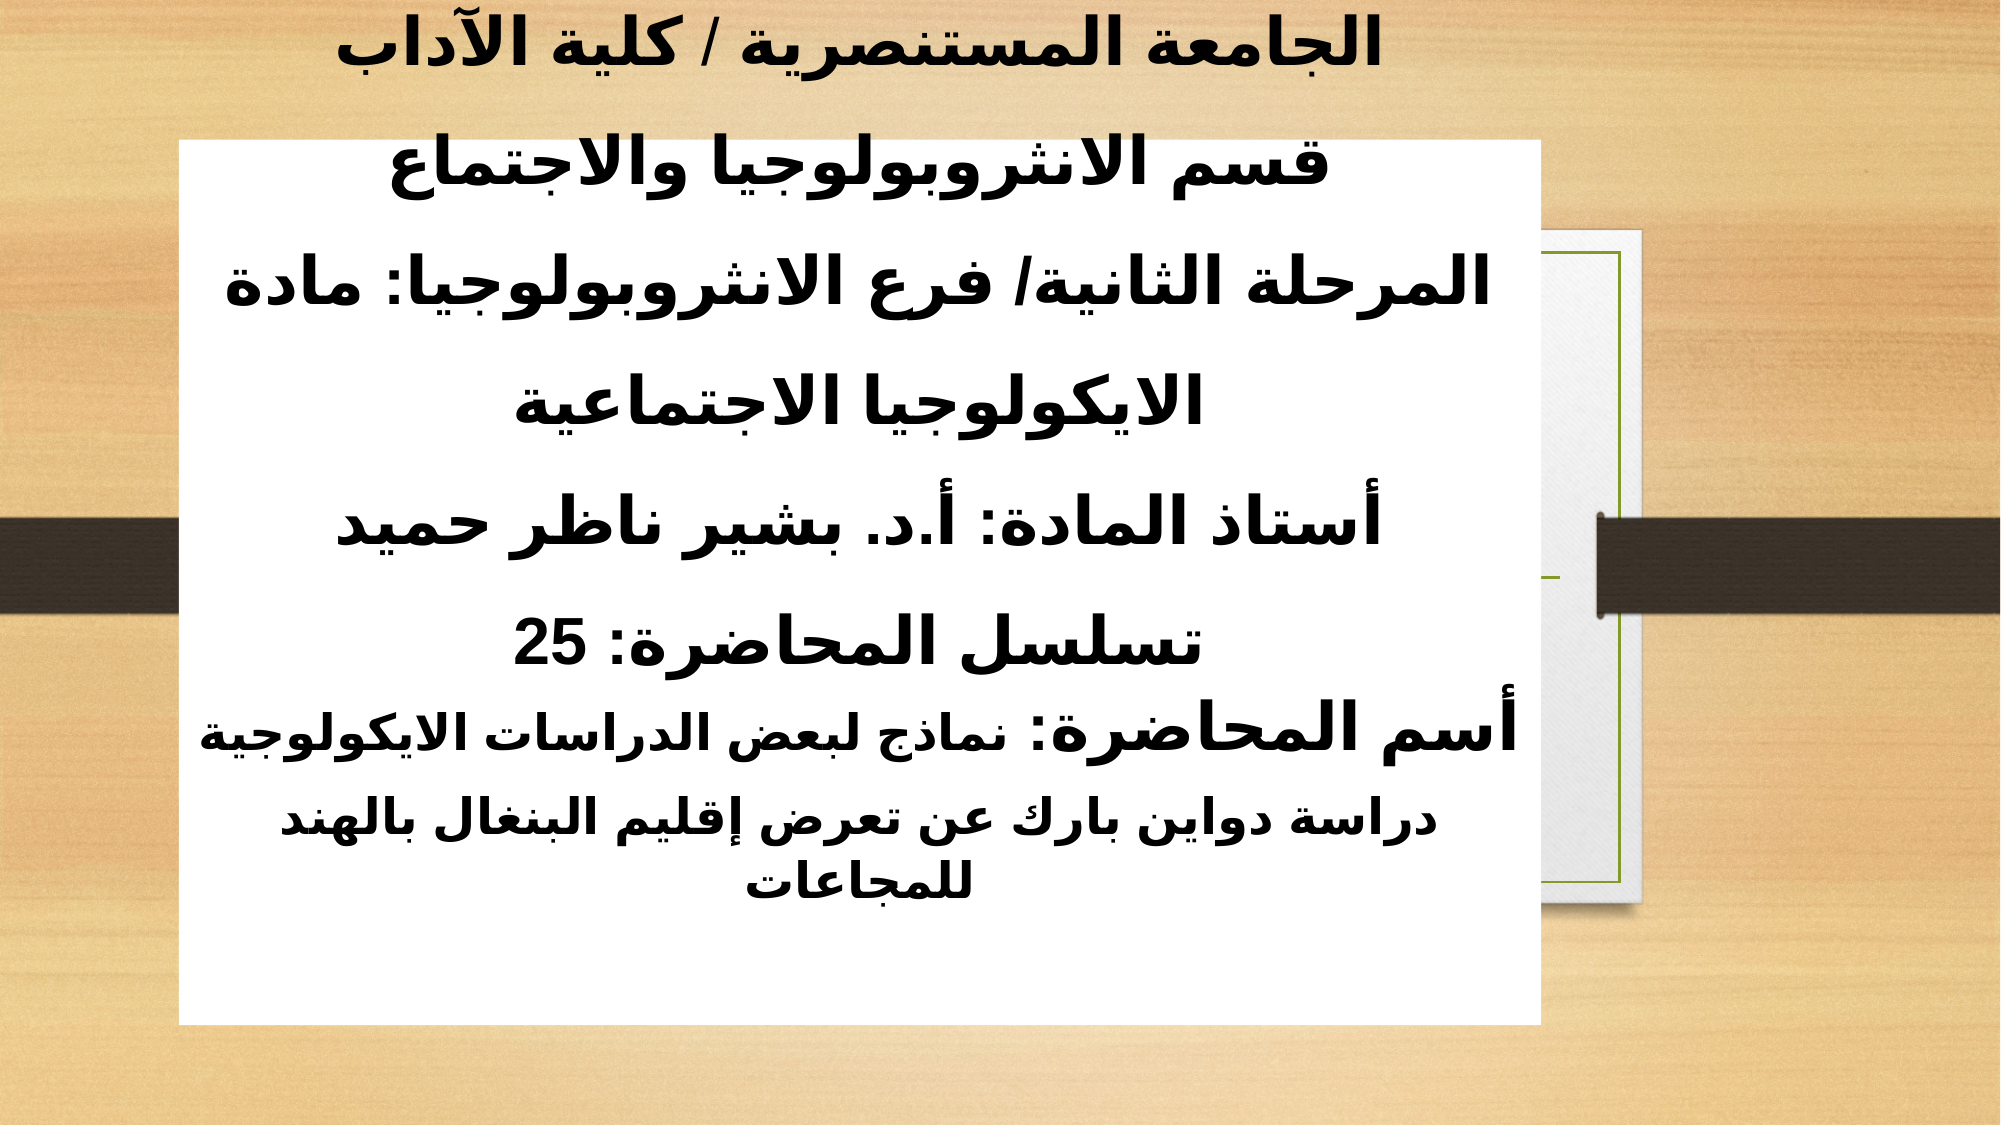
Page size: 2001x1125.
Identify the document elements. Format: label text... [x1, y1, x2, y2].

picture [0, 0, 2001, 1125]
text_box الجامعة المستنصرية / كلية الآداب قسم الانثروبولوجيا والاجتماع المرحلة الثانية/ فرع الانثروبولوجيا: مادة الايكولوجيا الاجتماعية أستاذ المادة: أ.د. بشير ناظر حميد تسلسل المحاضرة: 25 أسم المحاضرة: نماذج لبعض الدراسات الايكولوجية دراسة دواين بارك عن تعرض إقليم البنغال بالهند للمجاعات [177, 138, 1542, 1026]
